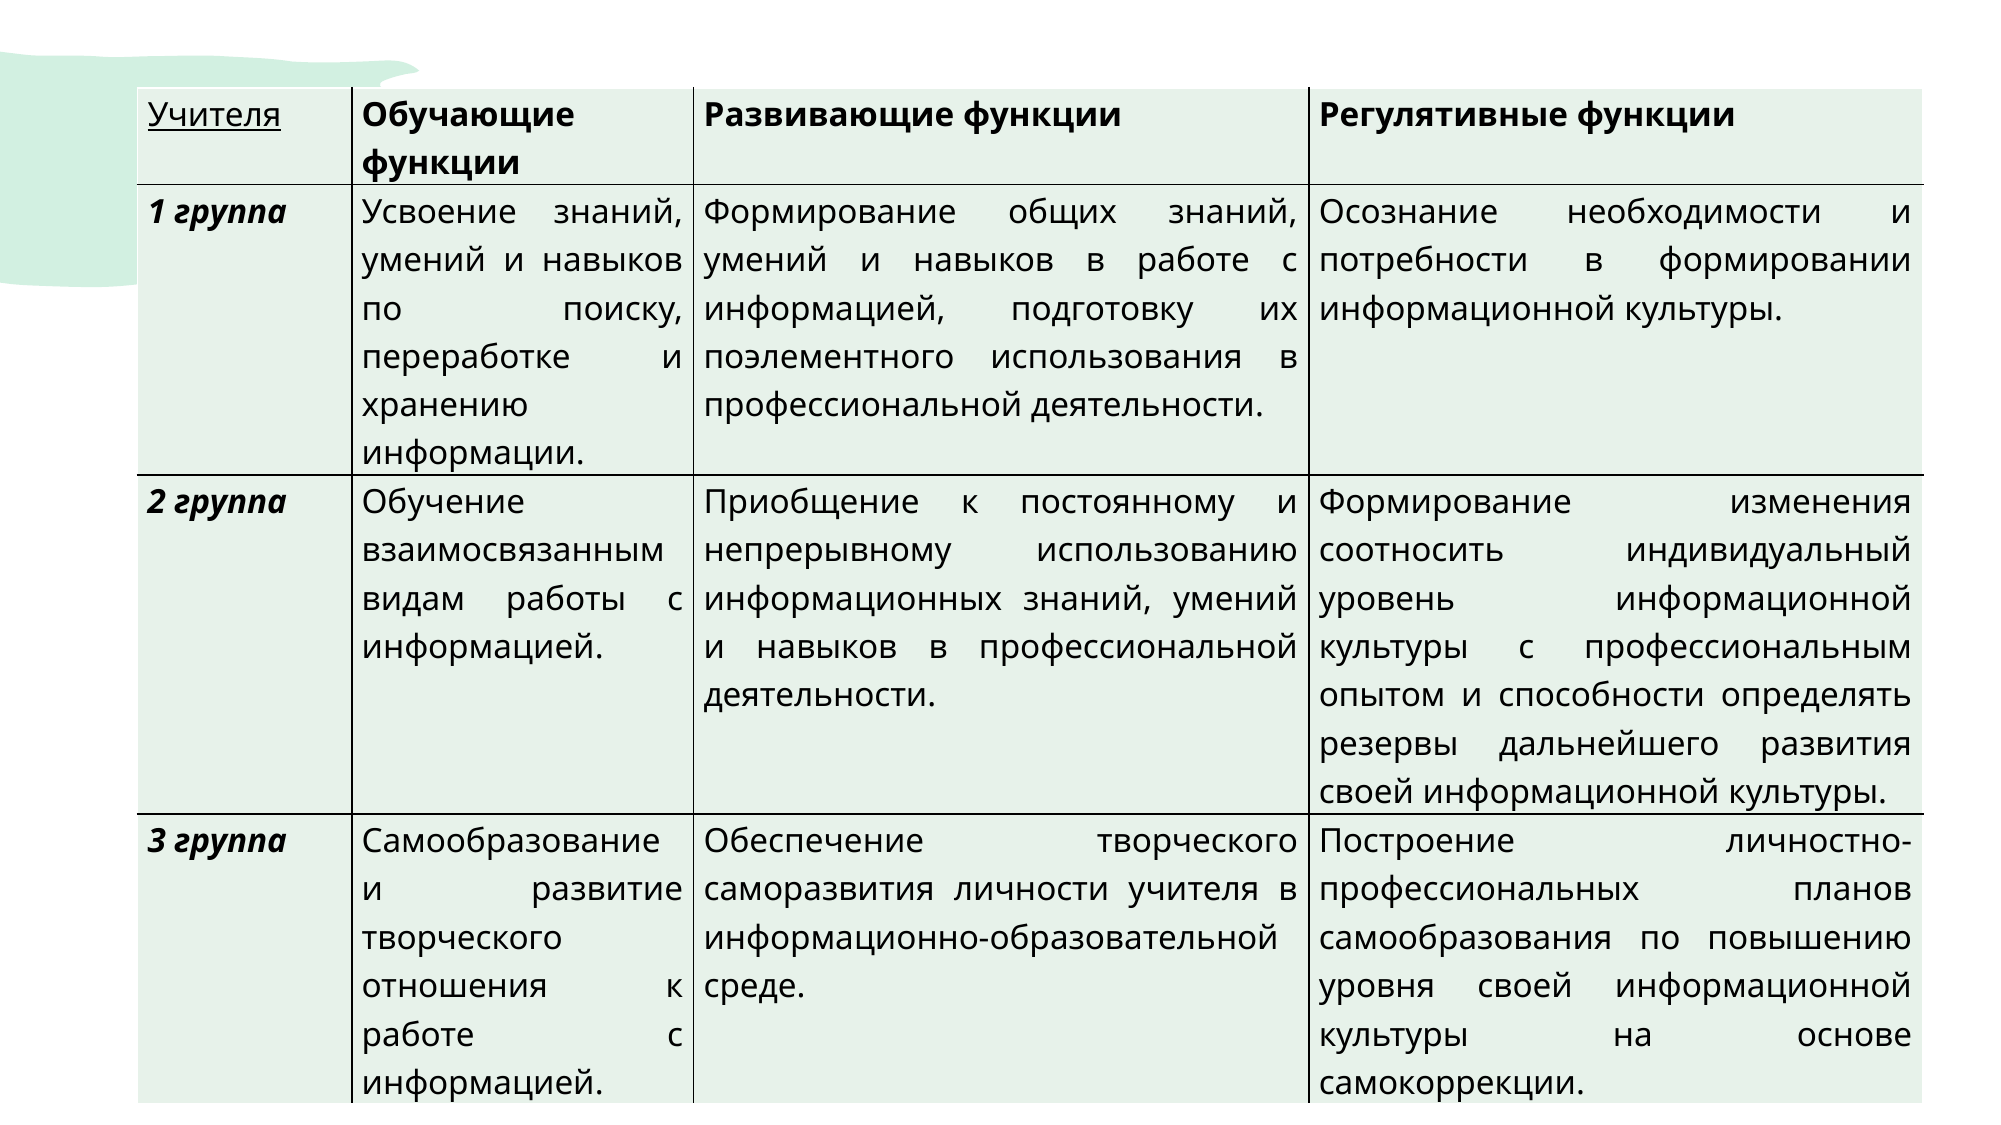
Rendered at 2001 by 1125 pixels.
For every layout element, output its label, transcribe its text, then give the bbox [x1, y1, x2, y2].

table_header Развивающие функции [694, 89, 1308, 184]
table_header Обучающие функции [353, 89, 693, 184]
table_cell Приобщение к постоянному и непрерывному использованию информационных знаний, умений и навыков в профессиональной деятельности. [694, 476, 1308, 813]
table_cell Усвоение знаний, умений и навыков по поиску, переработке и хранению информации. [353, 185, 693, 474]
table_cell Формирование изменения соотносить индивидуальный уровень информационной культуры с профессиональным опытом и способности определять резервы дальнейшего развития своей информационной культуры. [1310, 476, 1922, 813]
table_header Учителя [138, 89, 351, 184]
table_cell Формирование общих знаний, умений и навыков в работе с информацией, подготовку их поэлементного использования в профессиональной деятельности. [694, 185, 1308, 474]
table_cell Построение личностно-профессиональных планов самообразования по повышению уровня своей информационной культуры на основе самокоррекции. [1310, 815, 1922, 1103]
table_cell 1 группа [138, 185, 351, 474]
table_cell 3 группа [138, 815, 351, 1103]
table_cell Обучение взаимосвязанным видам работы с информацией. [353, 476, 693, 813]
table_cell Самообразование и развитие творческого отношения к работе с информацией. [353, 815, 693, 1103]
table_cell Осознание необходимости и потребности в формировании информационной культуры. [1310, 185, 1922, 474]
table_cell Обеспечение творческого саморазвития личности учителя в информационно-образовательной среде. [694, 815, 1308, 1103]
table_header Регулятивные функции [1310, 89, 1922, 184]
table_cell 2 группа [138, 476, 351, 813]
